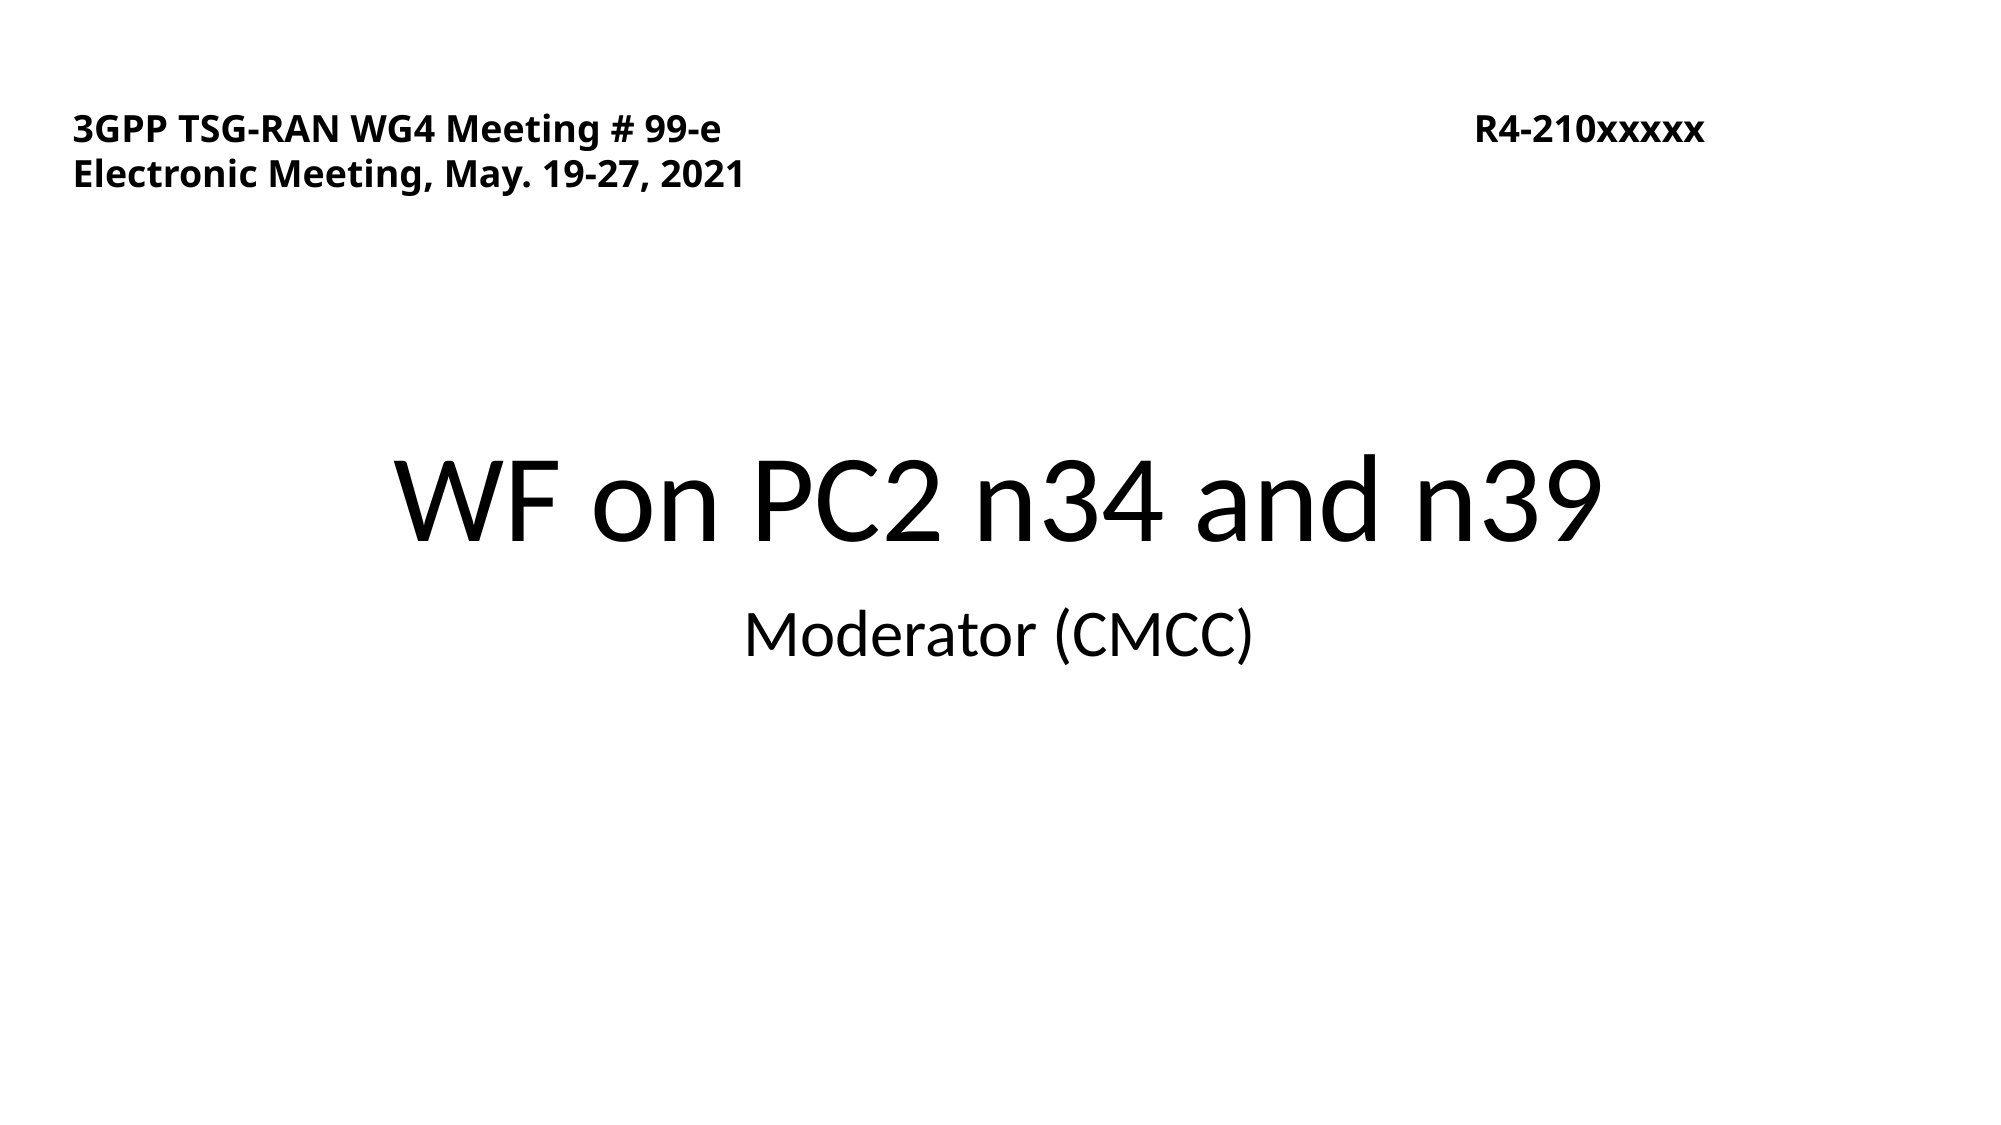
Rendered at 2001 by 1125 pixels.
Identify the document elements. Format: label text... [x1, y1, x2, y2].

title WF on PC2 n34 and n39 [249, 248, 1750, 576]
text_box 3GPP TSG-RAN WG4 Meeting # 99-e R4-210xxxxx Electronic Meeting, May. 19-27, 2021 [57, 97, 2000, 248]
subtitle Moderator (CMCC) [249, 590, 1750, 863]
